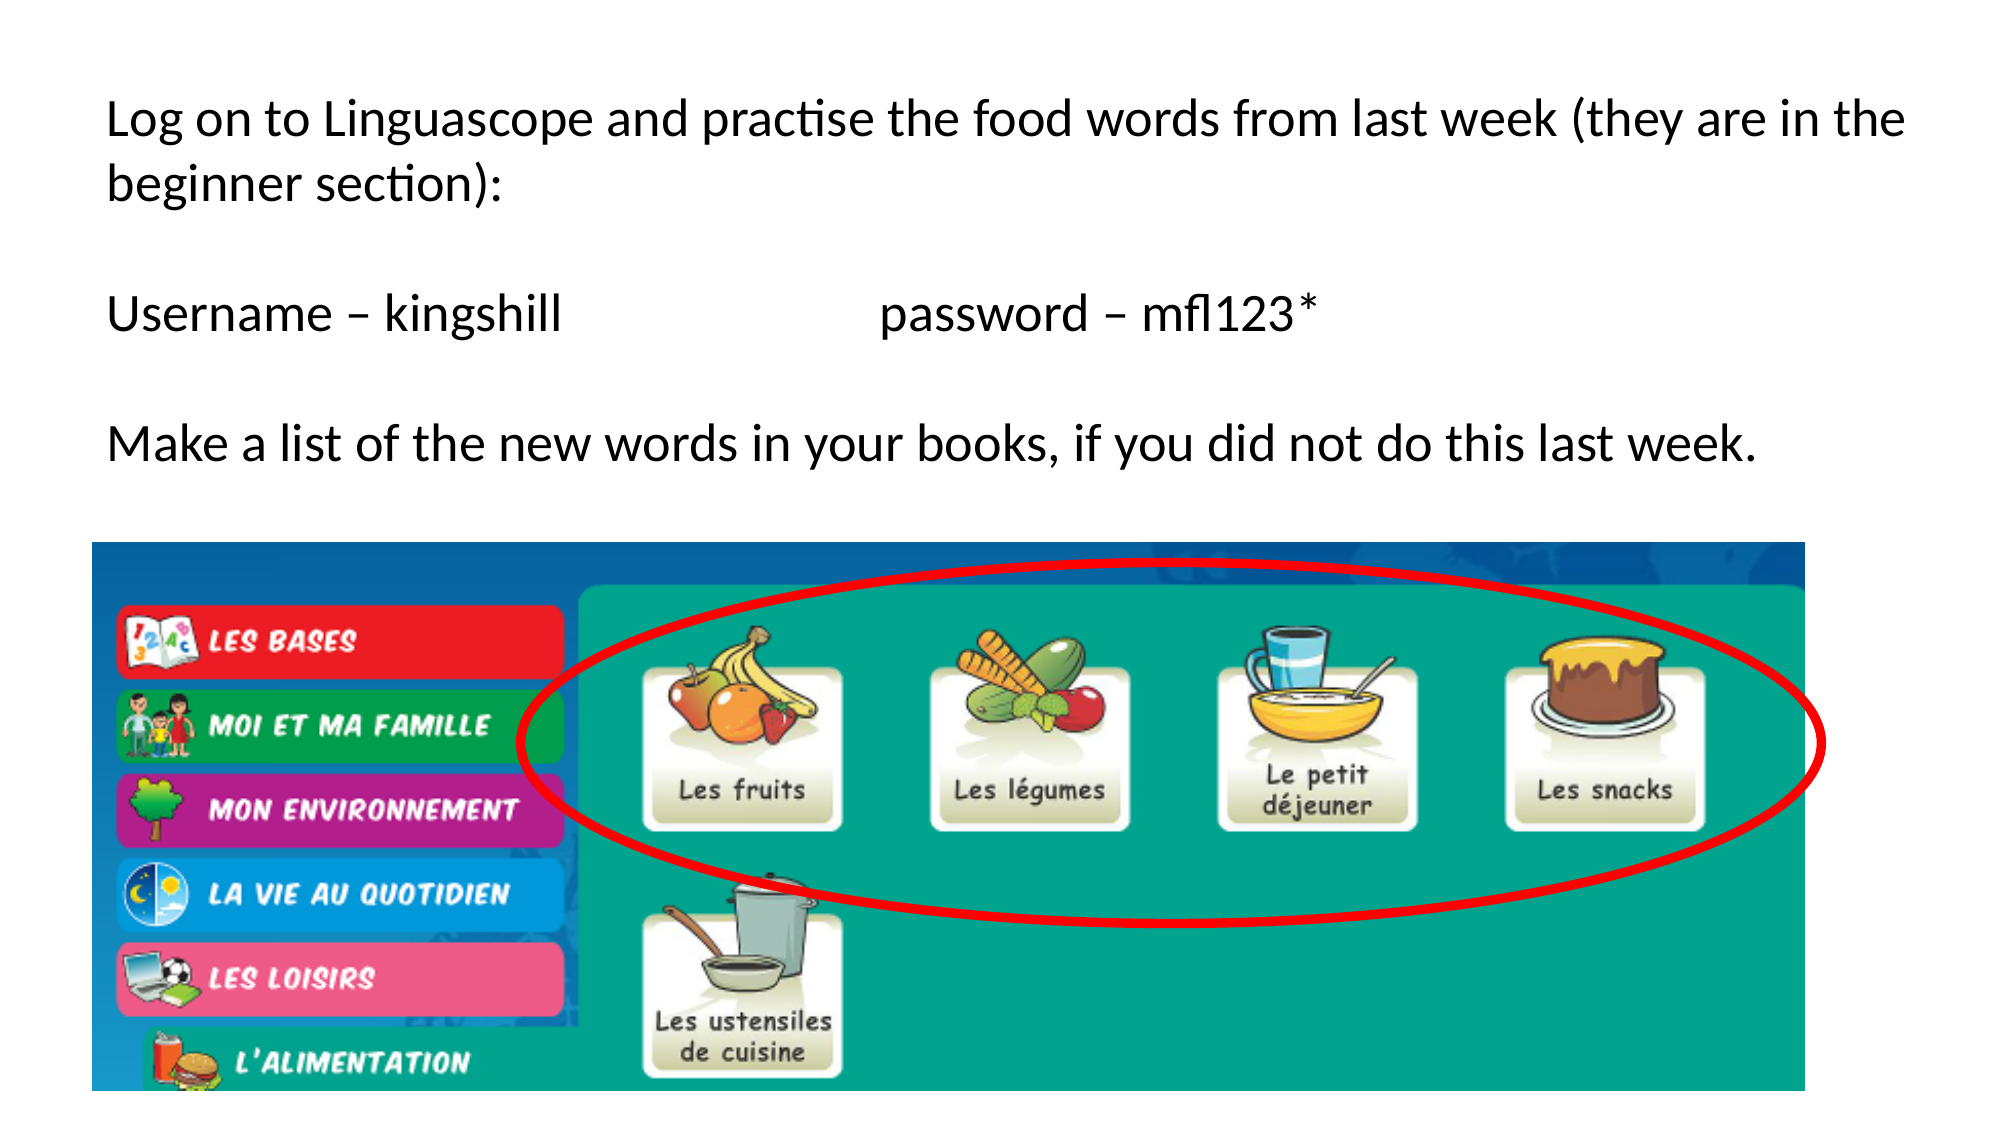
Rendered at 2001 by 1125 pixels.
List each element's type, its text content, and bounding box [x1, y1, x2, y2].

picture [92, 542, 1805, 1091]
text_box Log on to Linguascope and practise the food words from last week (they are in the beginner section): Username – kingshill password – mfl123* Make a list of the new words in your books, if you did not do this last week. [92, 74, 1935, 480]
text_box [1805, 701, 1823, 785]
